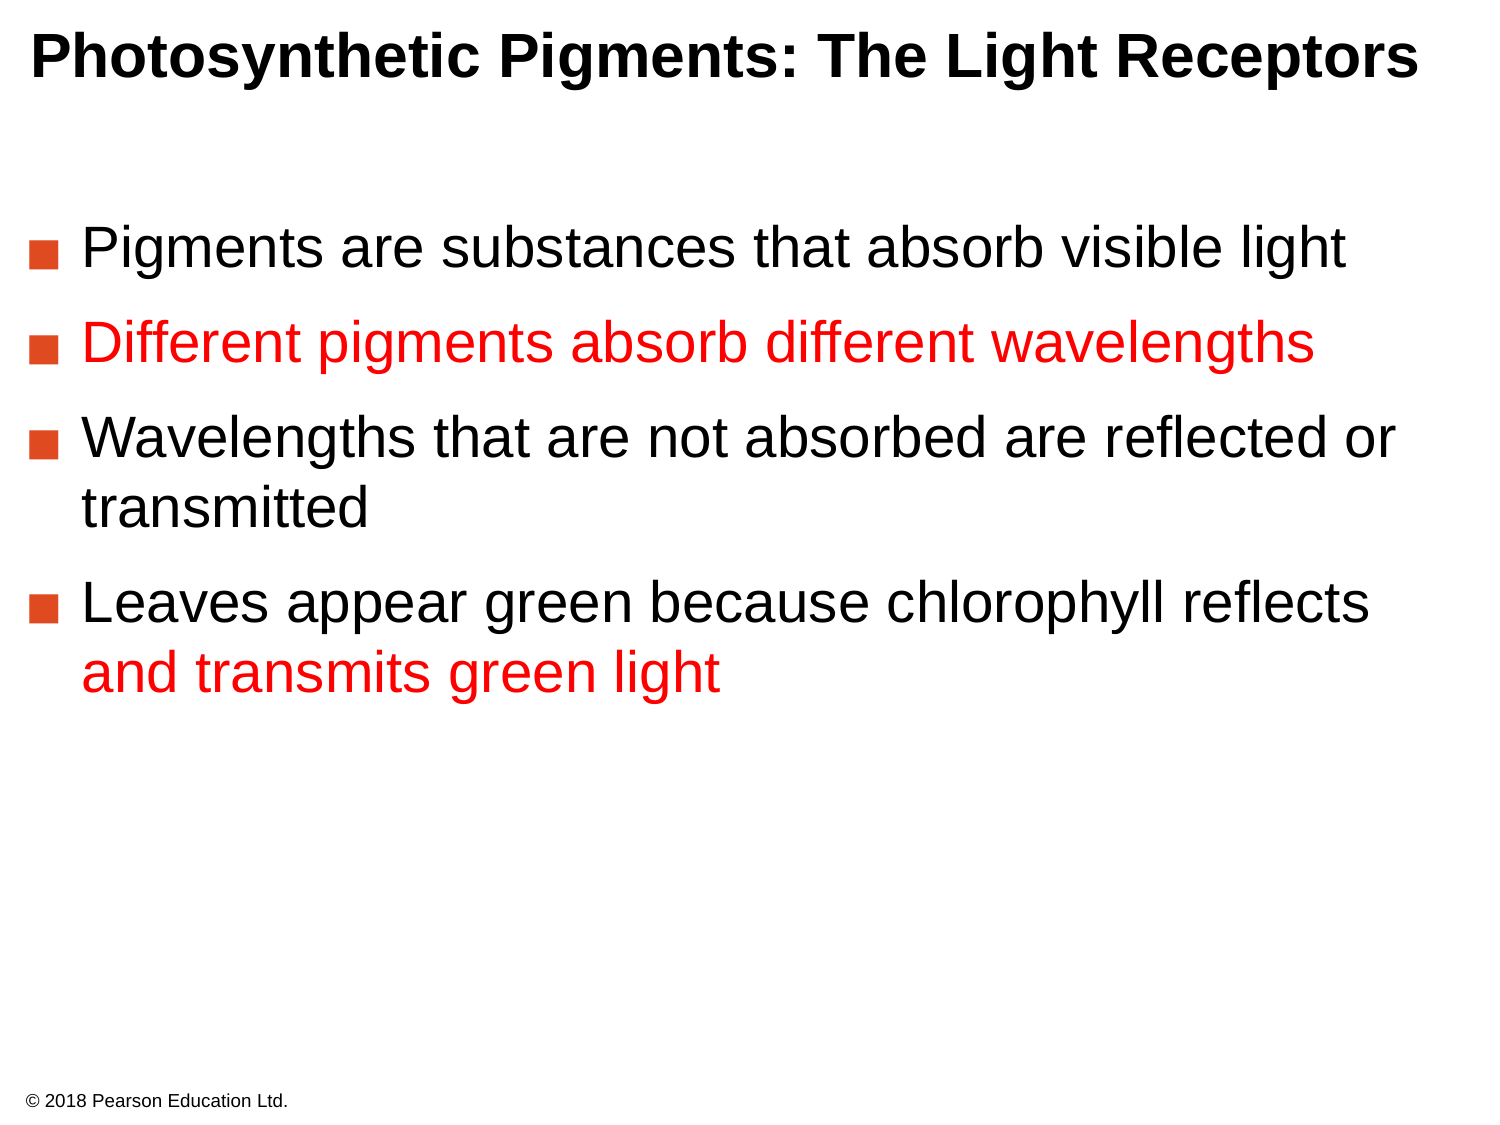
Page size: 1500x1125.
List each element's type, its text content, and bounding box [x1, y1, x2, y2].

list Pigments are substances that absorb visible light Different pigments absorb different wavelengths Wavelengths that are not absorbed are reflected or transmitted Leaves appear green because chlorophyll reflects and transmits green light [24, 208, 1475, 1065]
footer © 2018 Pearson Education Ltd. [10, 1080, 518, 1119]
title Photosynthetic Pigments: The Light Receptors [0, 0, 1500, 106]
